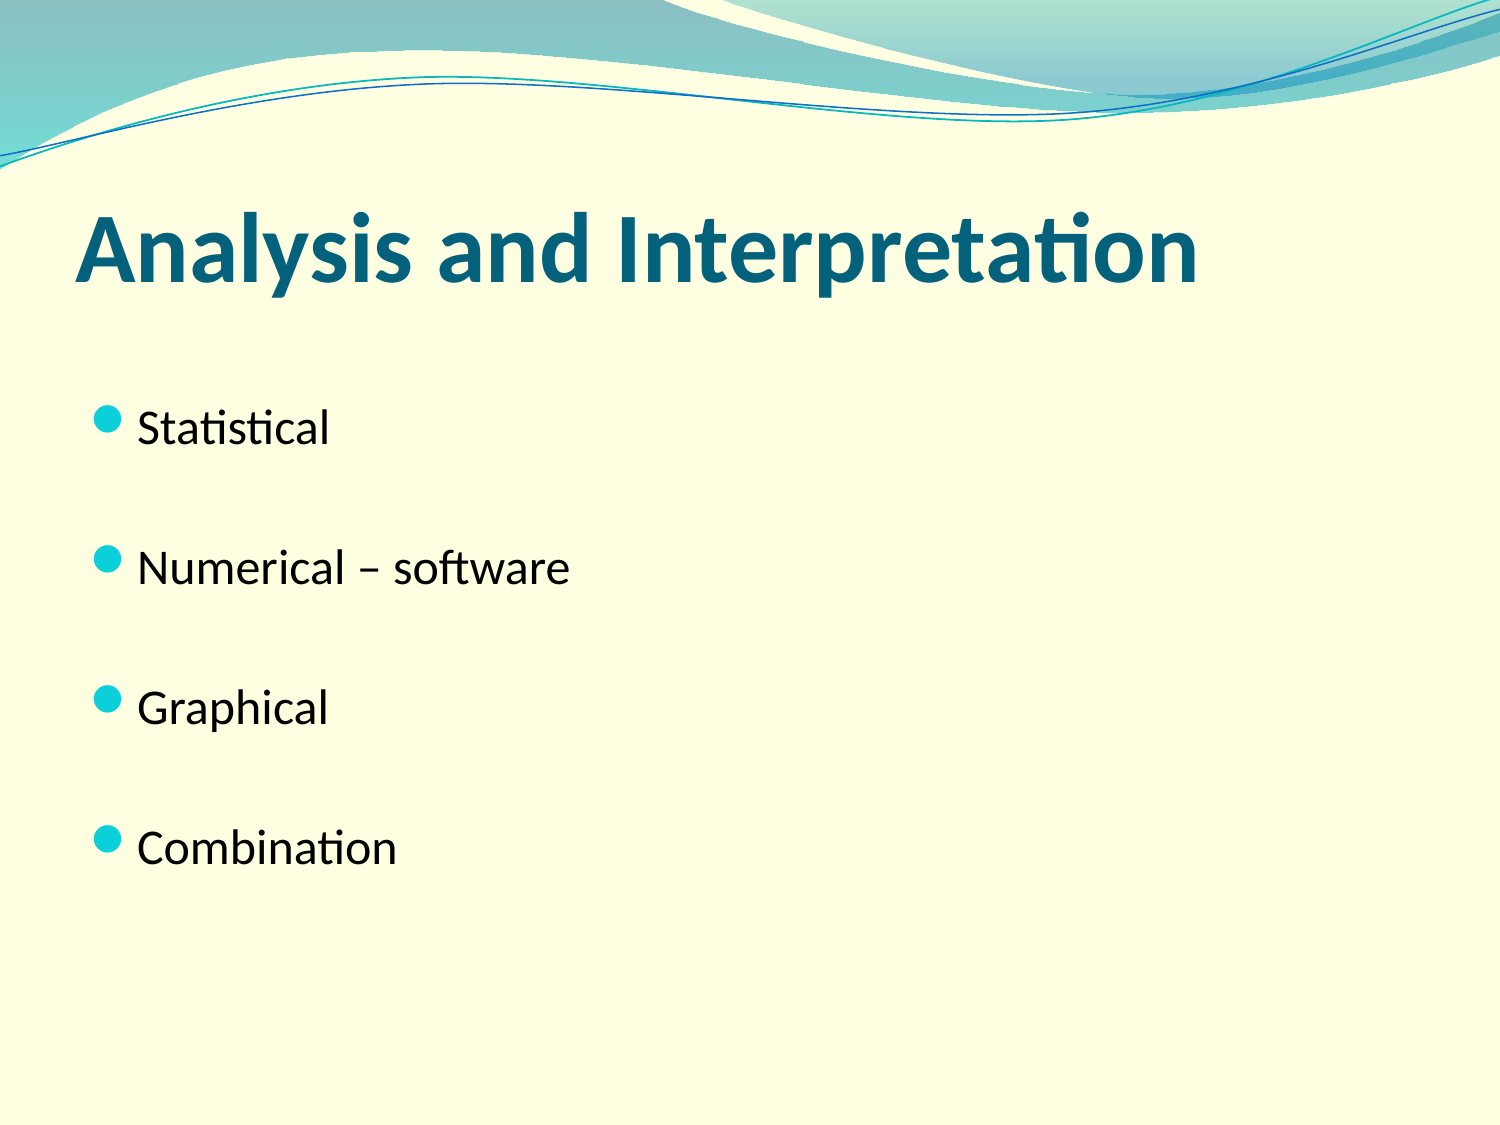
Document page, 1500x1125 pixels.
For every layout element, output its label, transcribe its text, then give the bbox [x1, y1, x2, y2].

title Analysis and Interpretation [75, 115, 1425, 303]
list Statistical Numerical – software Graphical Combination [75, 317, 1425, 1038]
